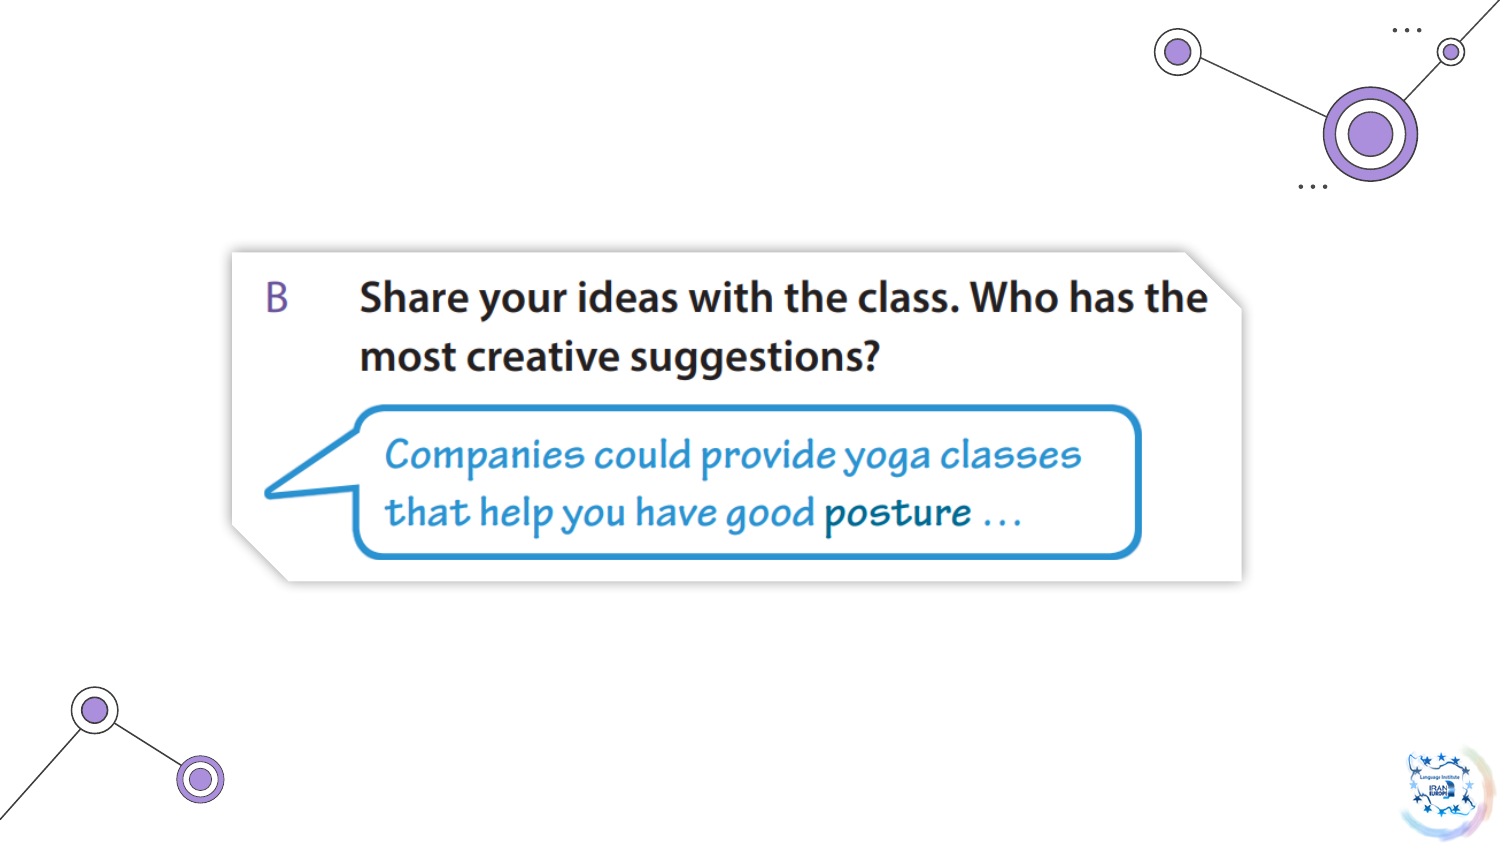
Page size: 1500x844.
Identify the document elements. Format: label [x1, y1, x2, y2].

picture [1393, 741, 1500, 844]
picture [239, 259, 1235, 575]
